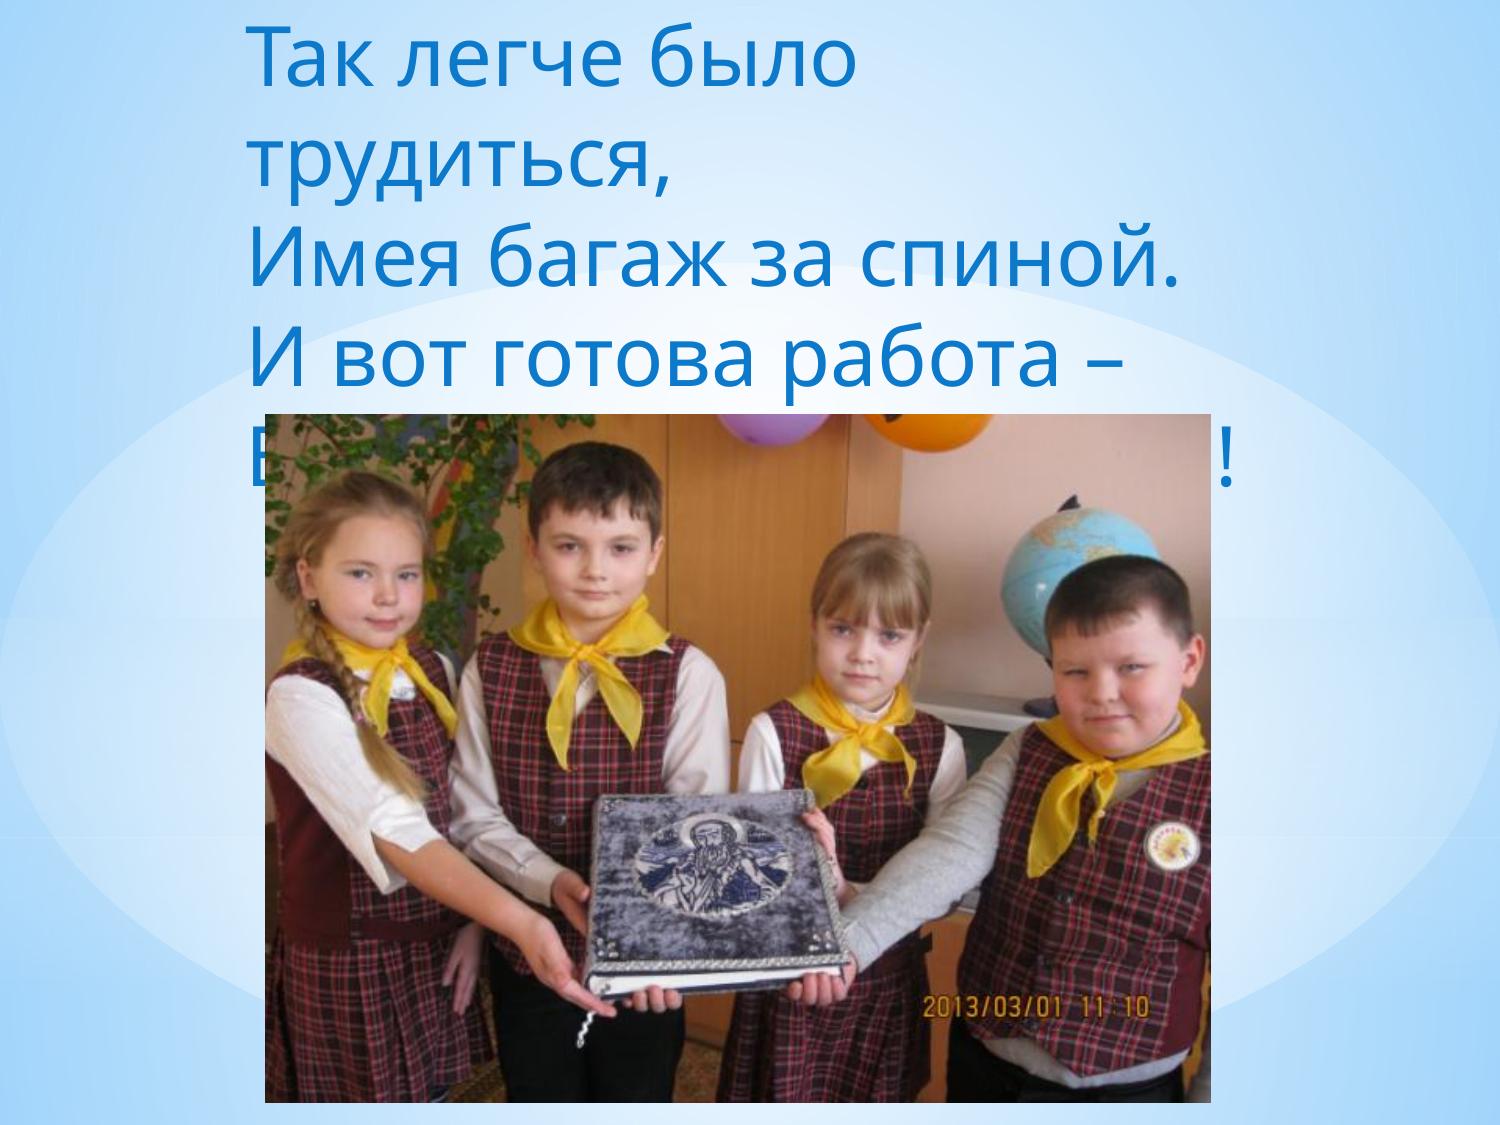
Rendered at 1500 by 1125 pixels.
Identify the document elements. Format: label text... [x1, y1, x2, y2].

text_box Так легче было трудиться, Имея багаж за спиной. И вот готова работа – Бери, мой друг, и читай! [230, 0, 1314, 511]
picture [265, 414, 1211, 1103]
